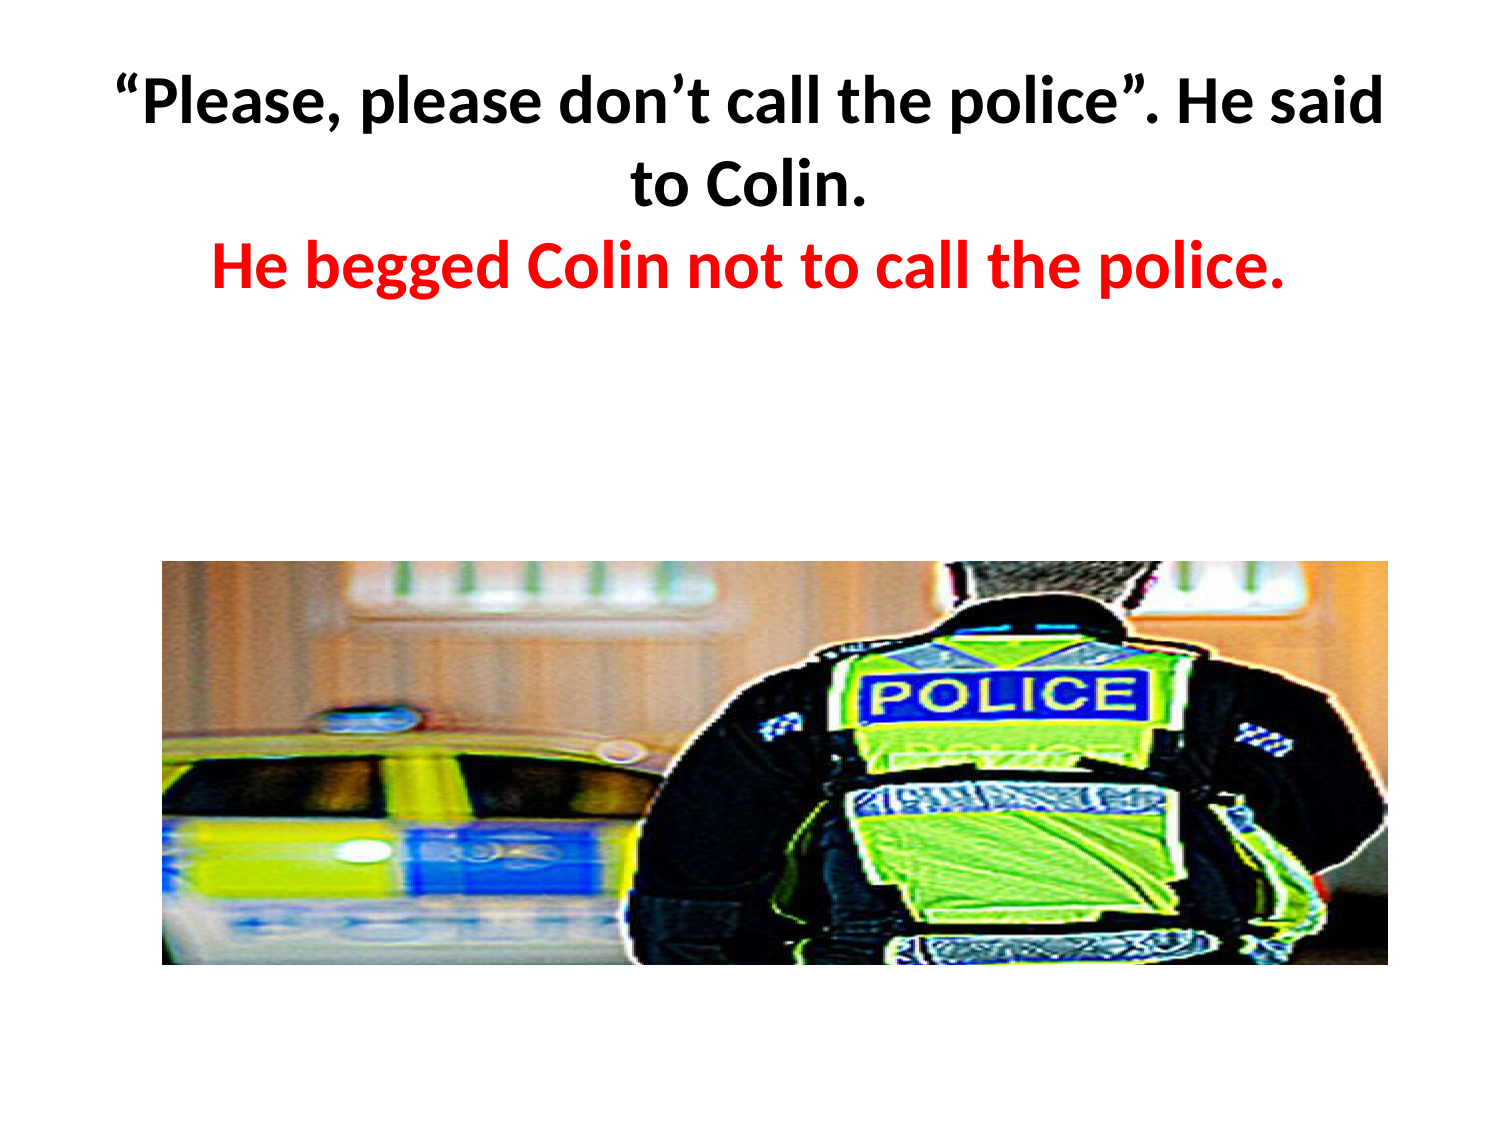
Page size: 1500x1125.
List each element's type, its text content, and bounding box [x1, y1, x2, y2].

picture [162, 561, 1388, 966]
title “Please, please don’t call the police”. He said to Colin. He begged Colin not to call the police. [75, 45, 1425, 313]
